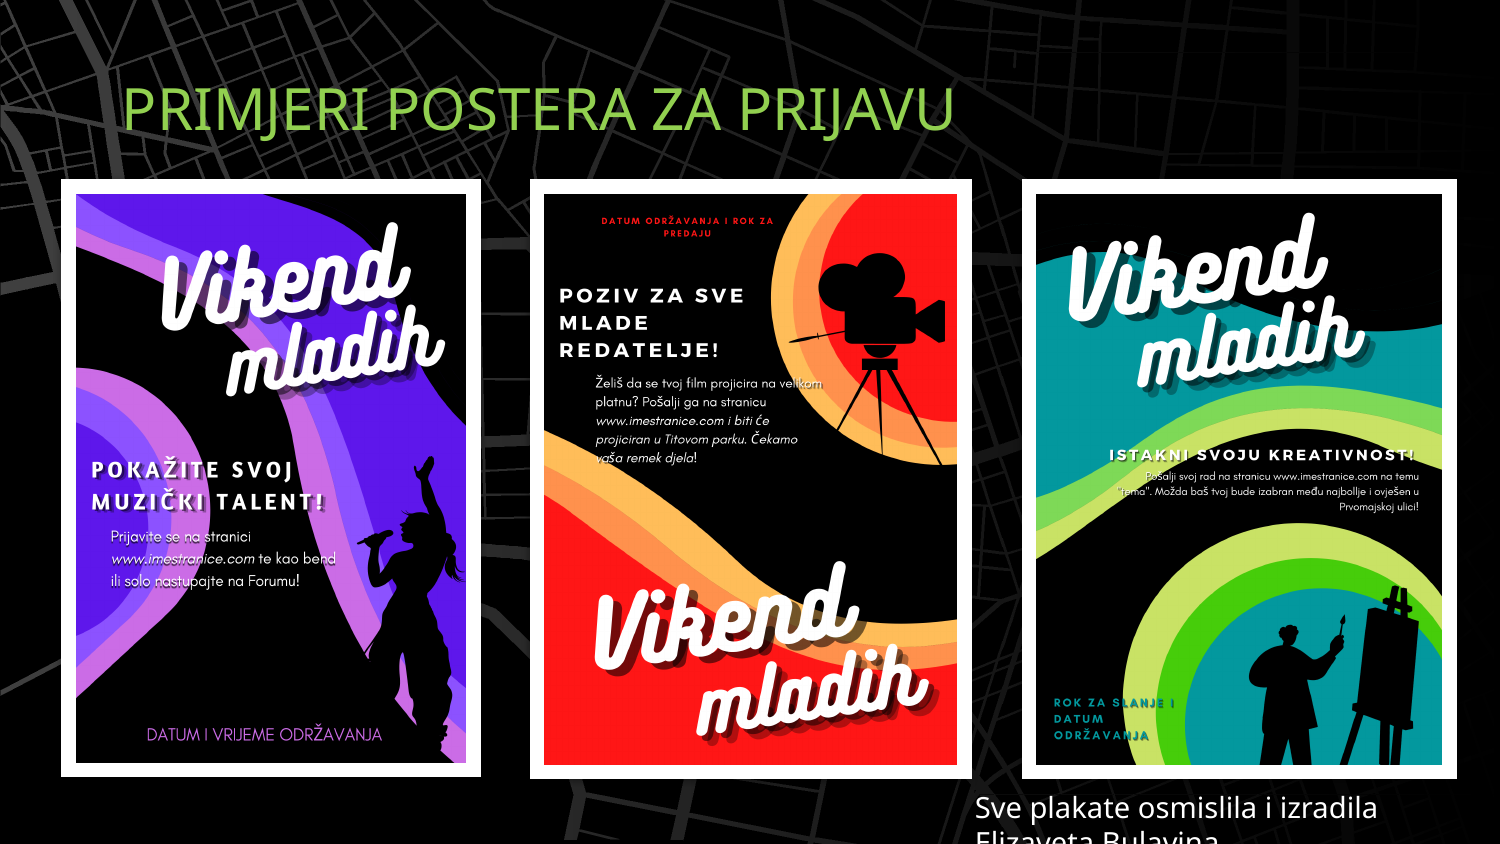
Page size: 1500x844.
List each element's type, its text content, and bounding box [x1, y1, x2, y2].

title PRIMJERI POSTERA ZA PRIJAVU [106, 56, 1372, 137]
picture [75, 193, 467, 763]
text_box Sve plakate osmislila i izradila Elizaveta Bulavina [959, 782, 1500, 844]
picture [1035, 193, 1443, 766]
picture [544, 193, 958, 766]
